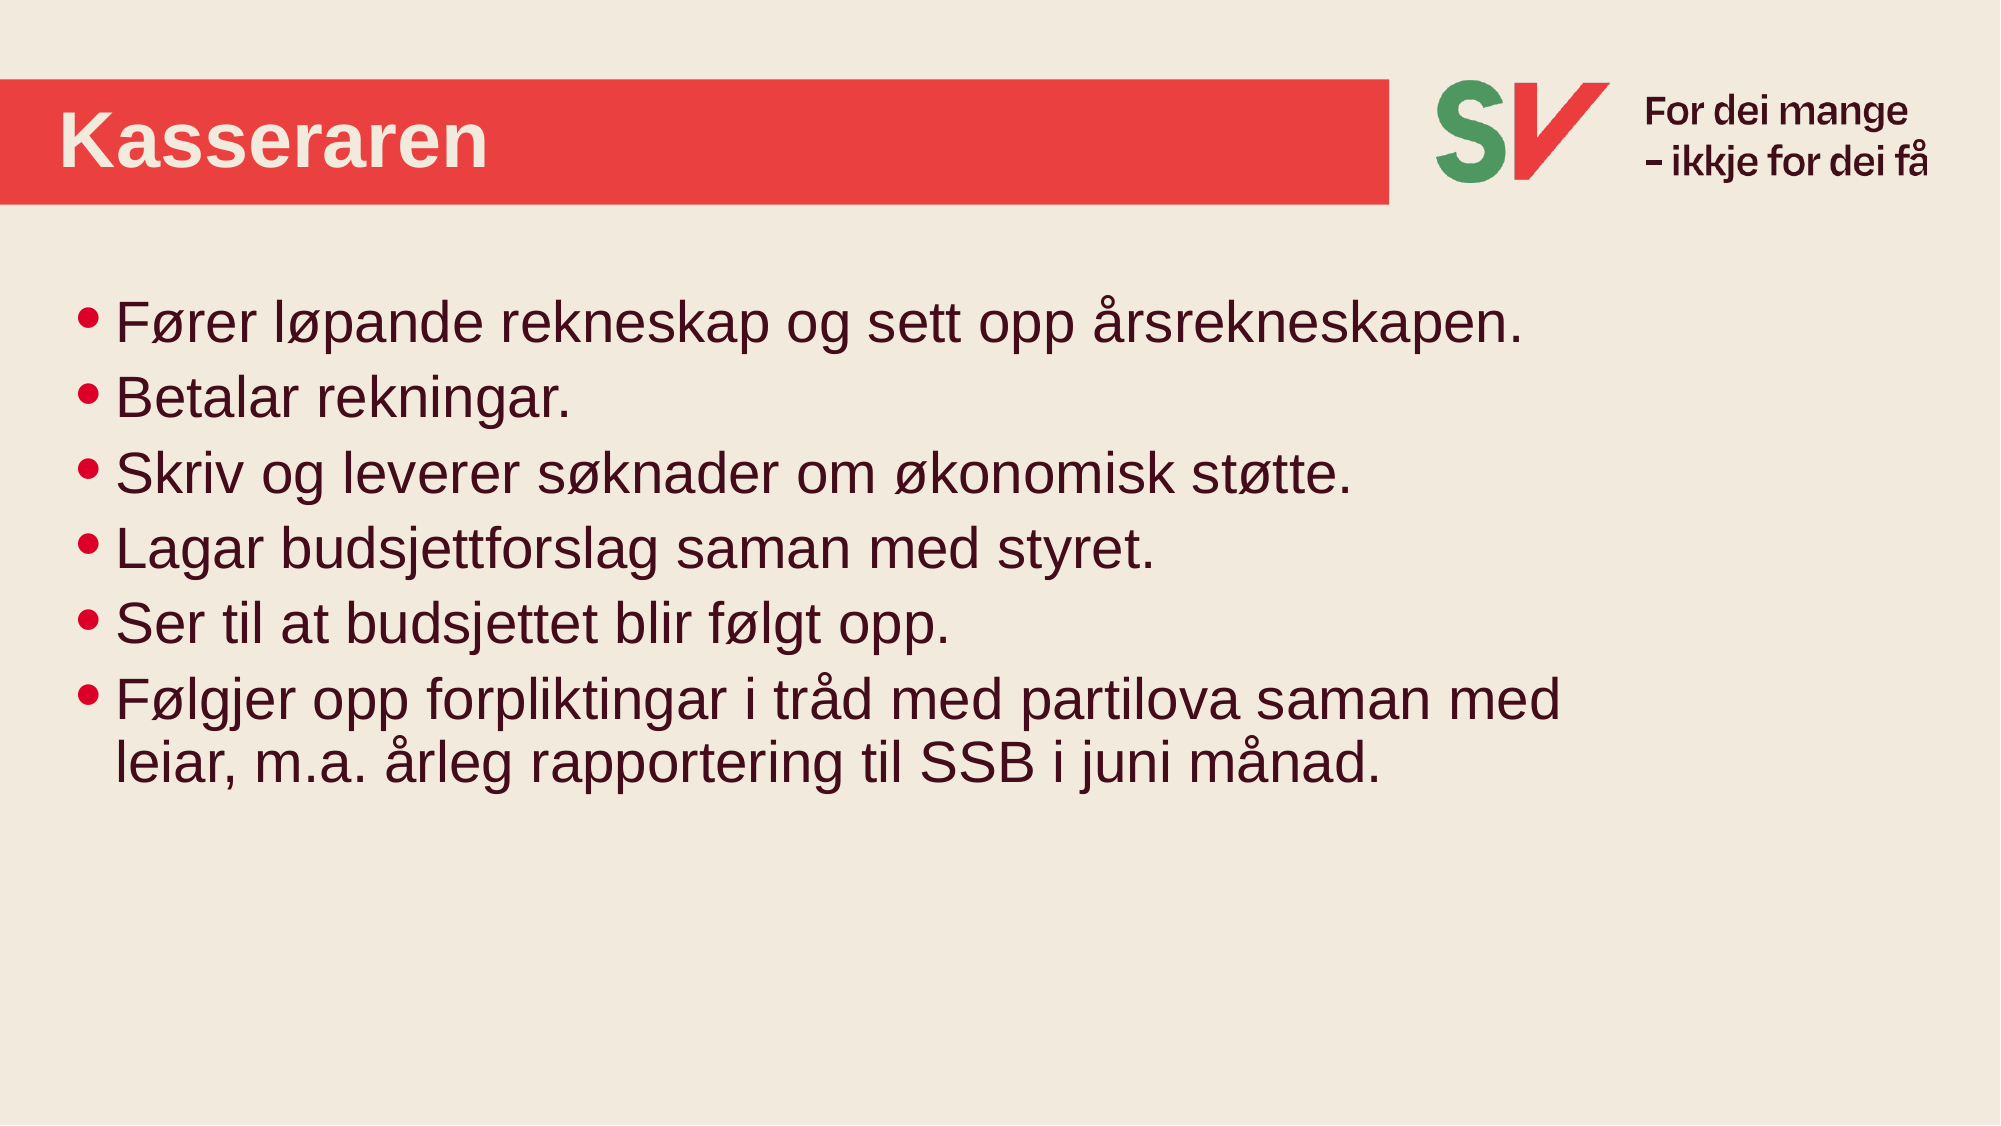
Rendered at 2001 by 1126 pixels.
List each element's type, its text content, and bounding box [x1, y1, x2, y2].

list Fører løpande rekneskap og sett opp årsrekneskapen. Betalar rekningar. Skriv og leverer søknader om økonomisk støtte. Lagar budsjettforslag saman med styret. Ser til at budsjettet blir følgt opp. Følgjer opp forpliktingar i tråd med partilova saman med leiar, m.a. årleg rapportering til SSB i juni månad. [74, 292, 1658, 1058]
title Kasseraren [0, 78, 1390, 206]
